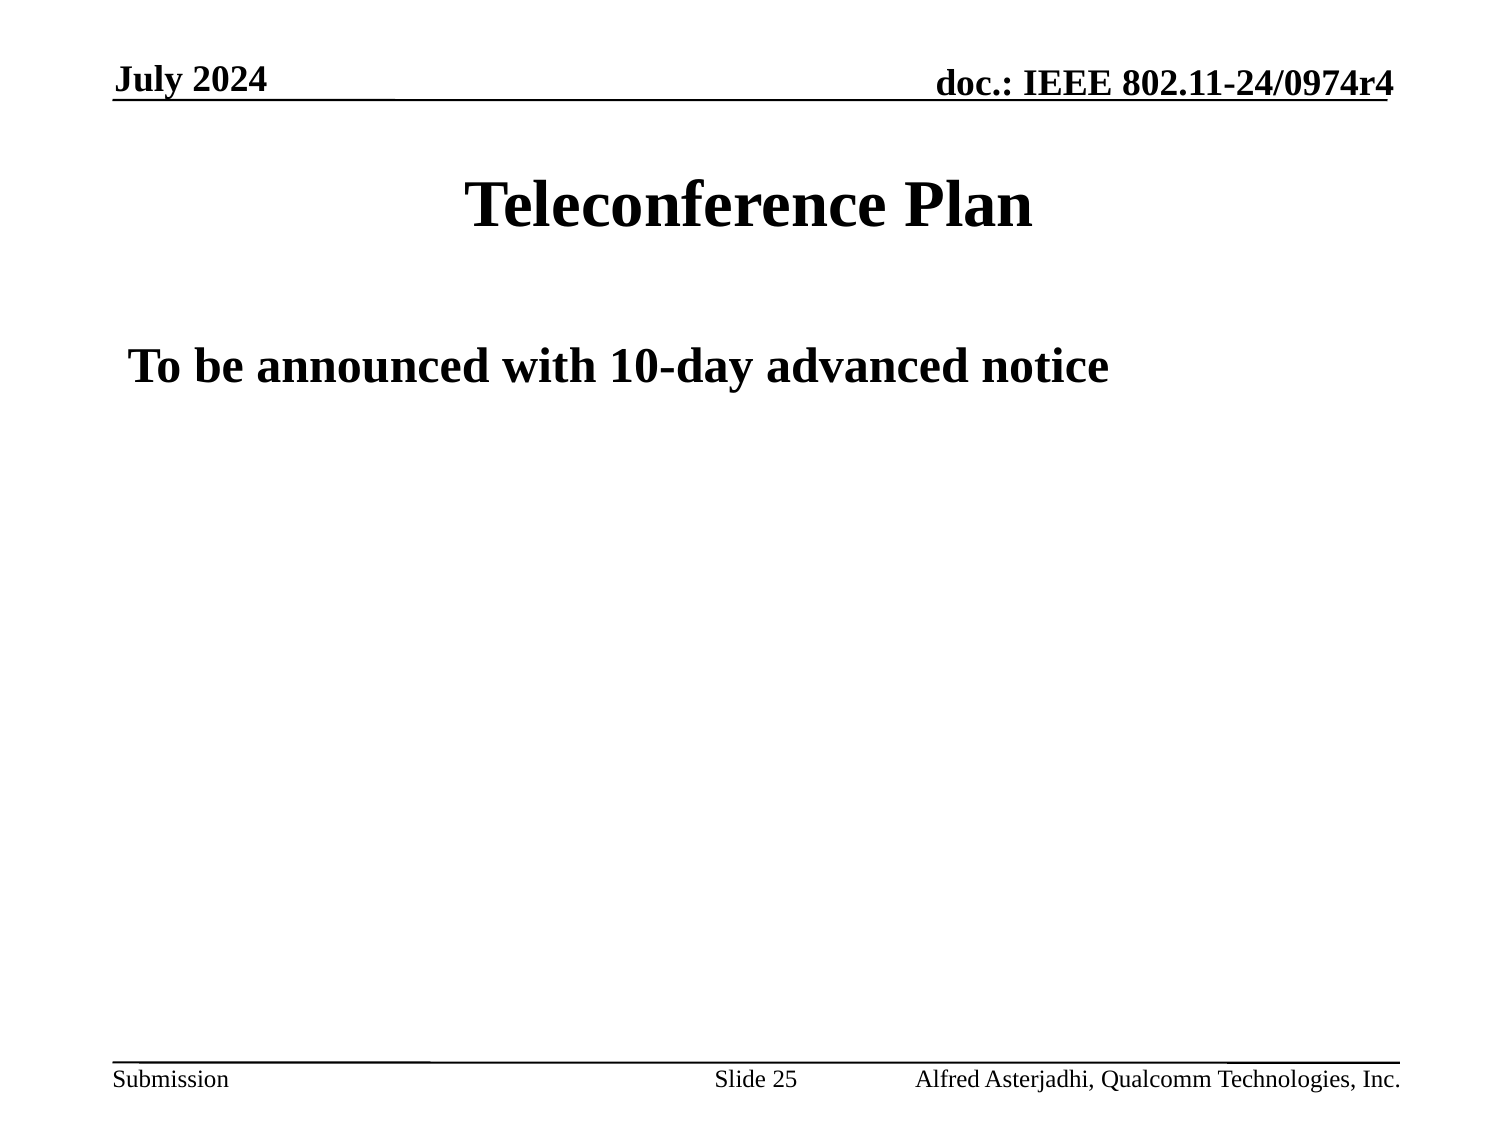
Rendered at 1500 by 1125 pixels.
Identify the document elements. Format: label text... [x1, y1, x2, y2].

footer Alfred Asterjadhi, Qualcomm Technologies, Inc. [878, 1061, 1402, 1093]
title Teleconference Plan [112, 112, 1388, 288]
slide_number Slide 25 [712, 1061, 800, 1123]
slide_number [114, 54, 423, 100]
list To be announced with 10-day advanced notice [112, 324, 1388, 1000]
